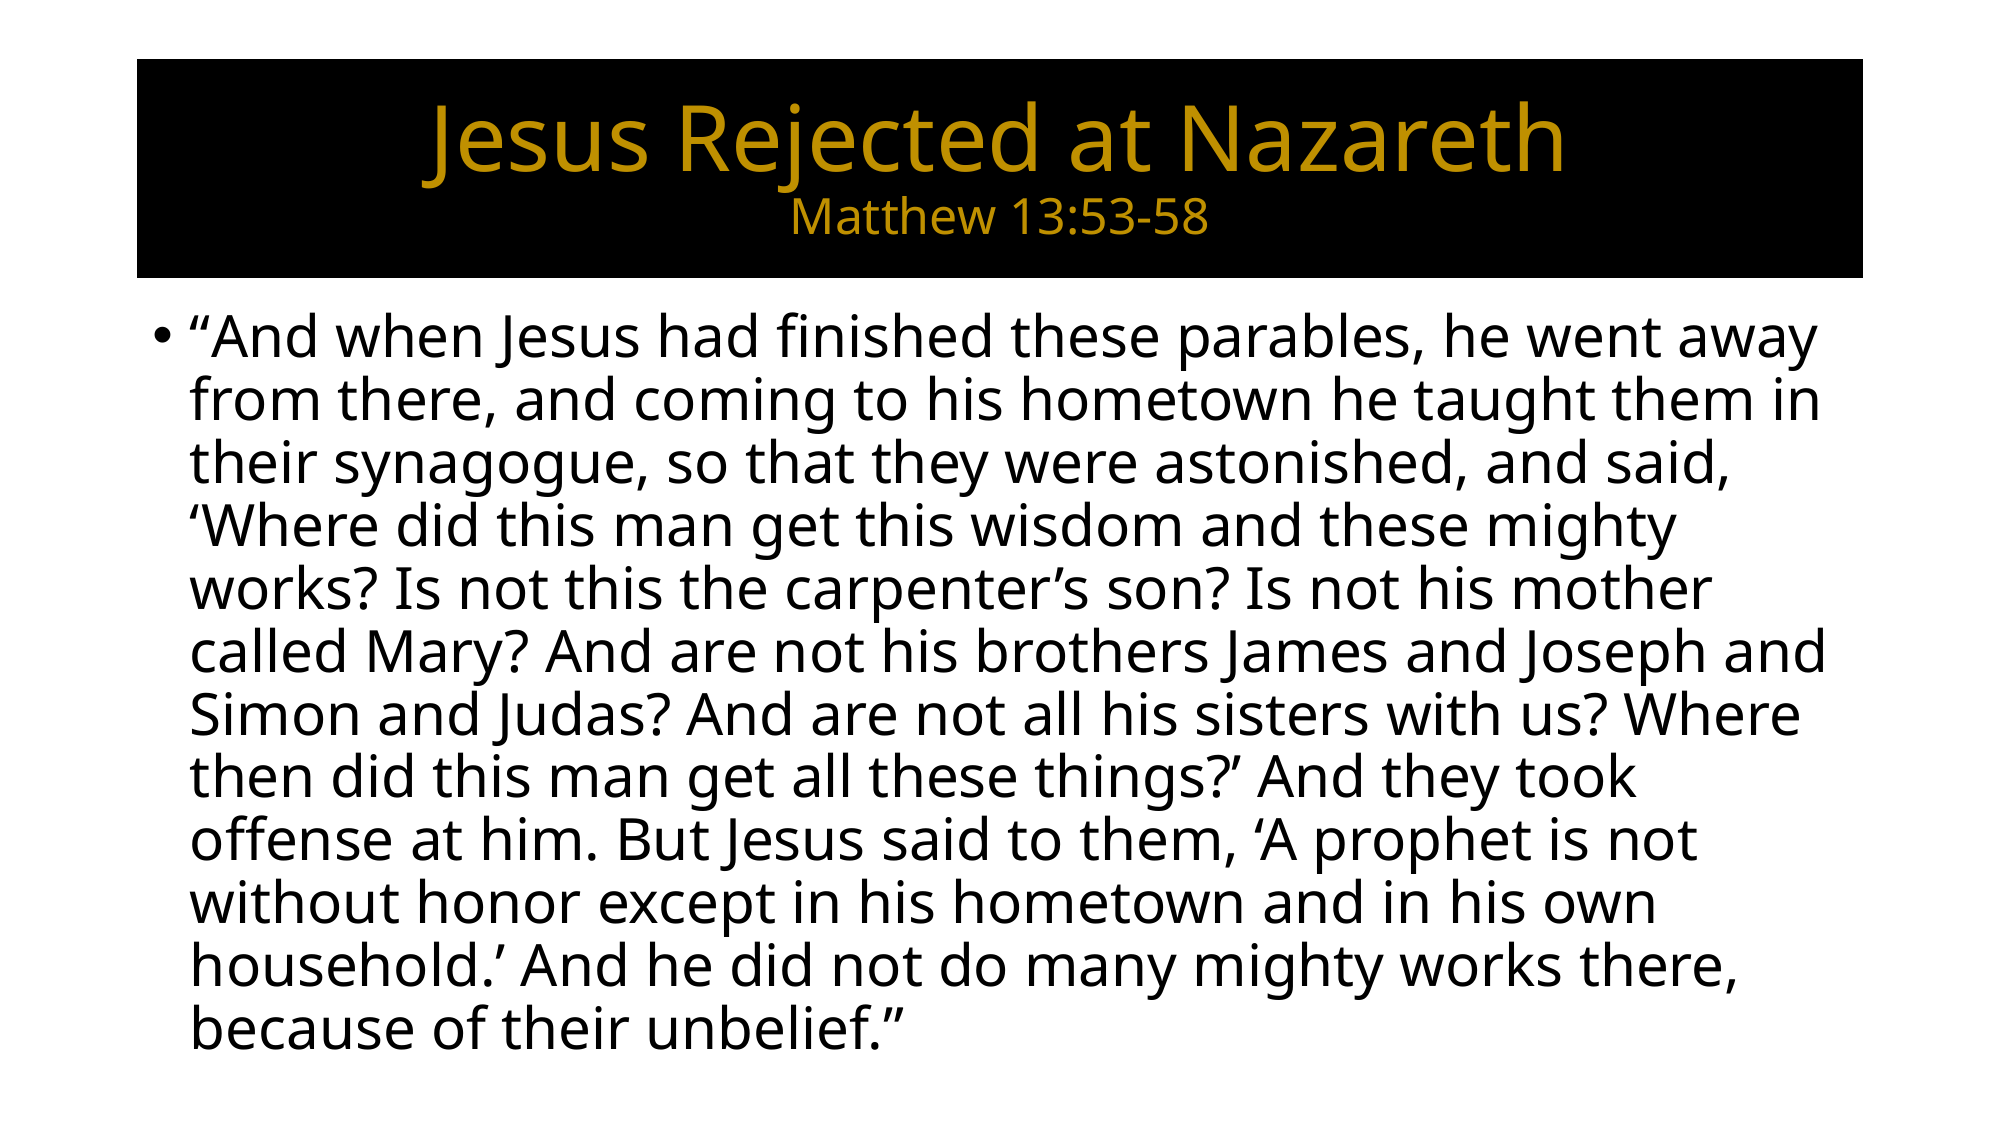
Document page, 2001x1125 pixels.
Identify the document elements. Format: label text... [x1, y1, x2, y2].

list “And when Jesus had finished these parables, he went away from there, and coming to his hometown he taught them in their synagogue, so that they were astonished, and said, ‘Where did this man get this wisdom and these mighty works? Is not this the carpenter’s son? Is not his mother called Mary? And are not his brothers James and Joseph and Simon and Judas? And are not all his sisters with us? Where then did this man get all these things?’ And they took offense at him. But Jesus said to them, ‘A prophet is not without honor except in his hometown and in his own household.’ And he did not do many mighty works there, because of their unbelief.” [137, 299, 1863, 1014]
title Jesus Rejected at Nazareth Matthew 13:53-58 [137, 59, 1863, 278]
